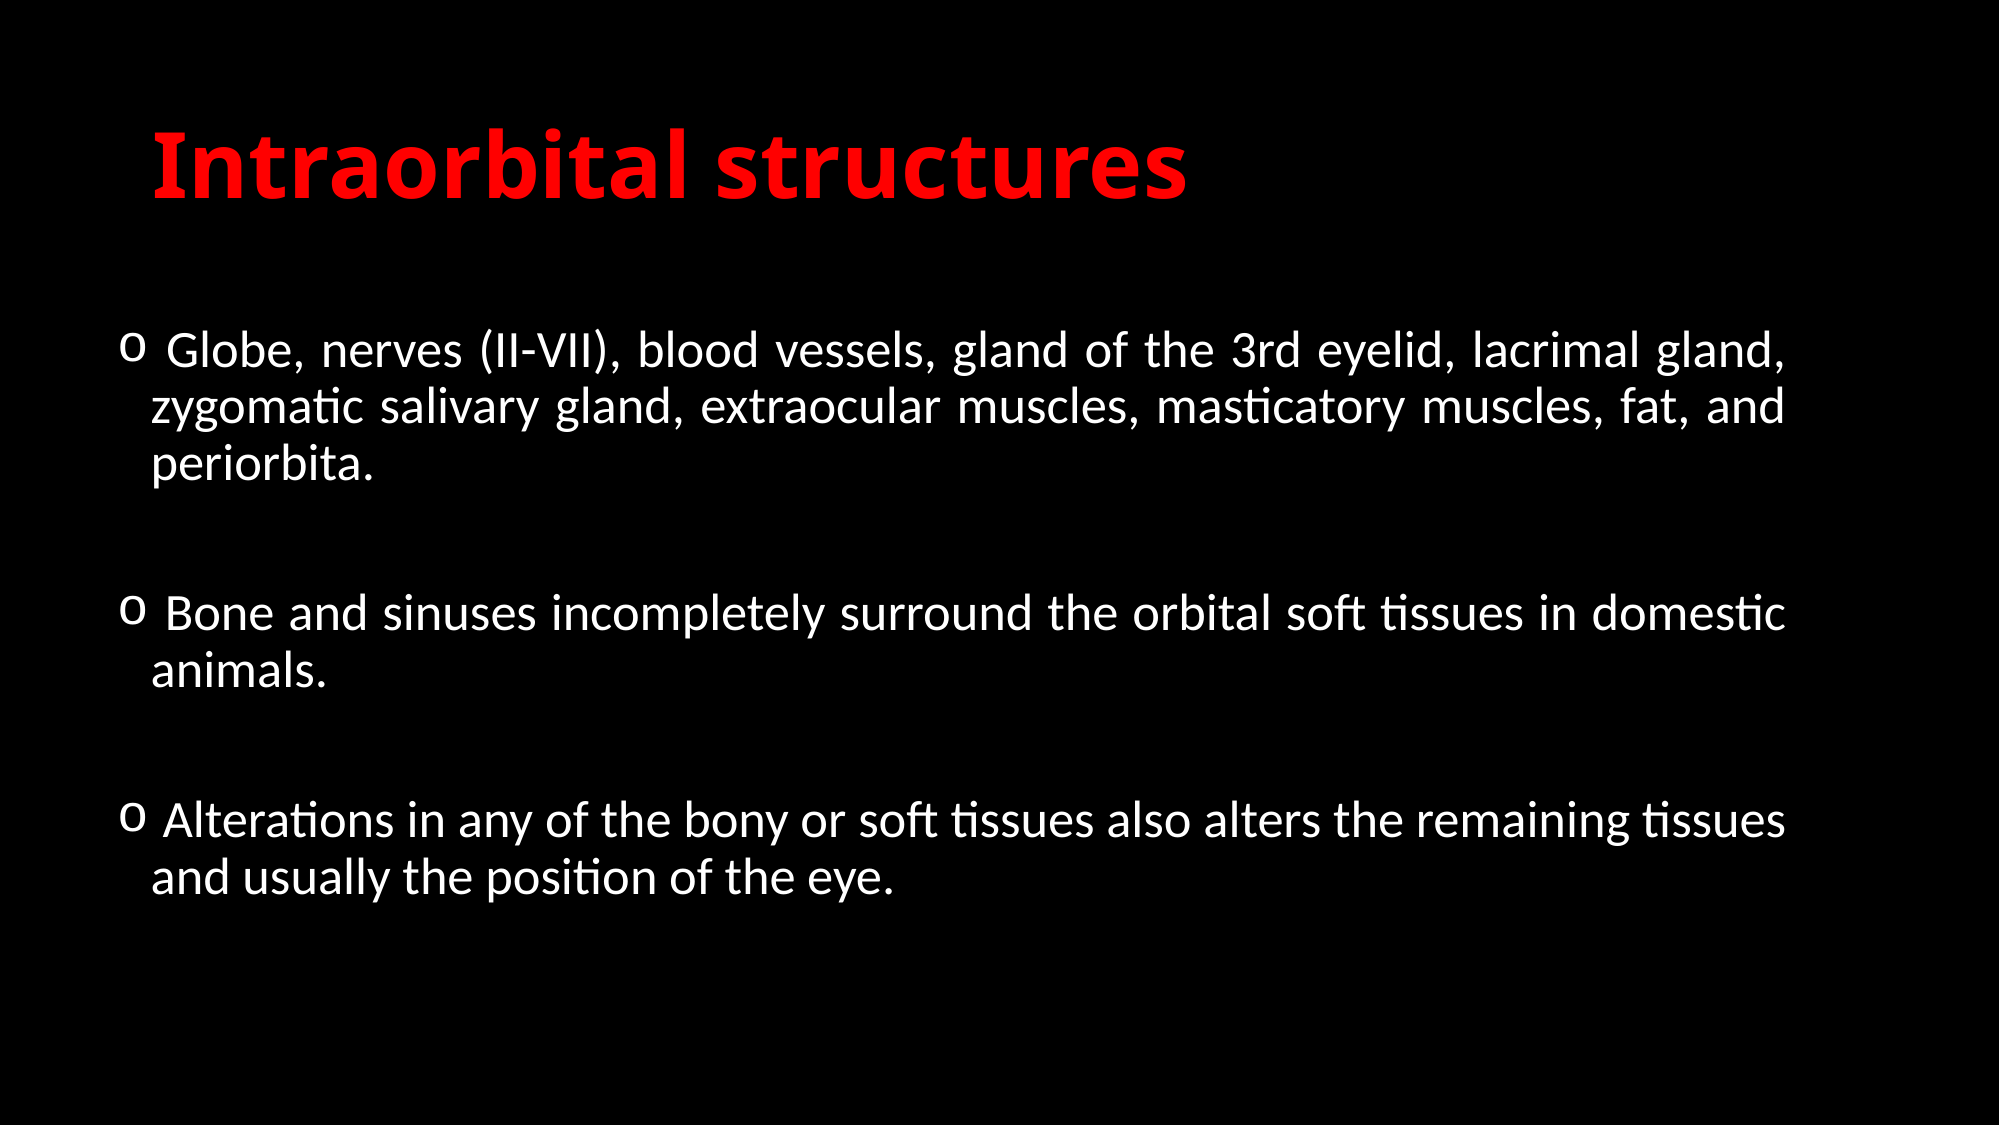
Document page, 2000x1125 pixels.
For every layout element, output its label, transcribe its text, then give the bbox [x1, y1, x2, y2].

list Globe, nerves (II-VII), blood vessels, gland of the 3rd eyelid, lacrimal gland, zygomatic salivary gland, extraocular muscles, masticatory muscles, fat, and periorbita. Bone and sinuses incompletely surround the orbital soft tissues in domestic animals. Alterations in any of the bony or soft tissues also alters the remaining tissues and usually the position of the eye. [101, 314, 1803, 919]
title Intraorbital structures [137, 59, 1863, 278]
